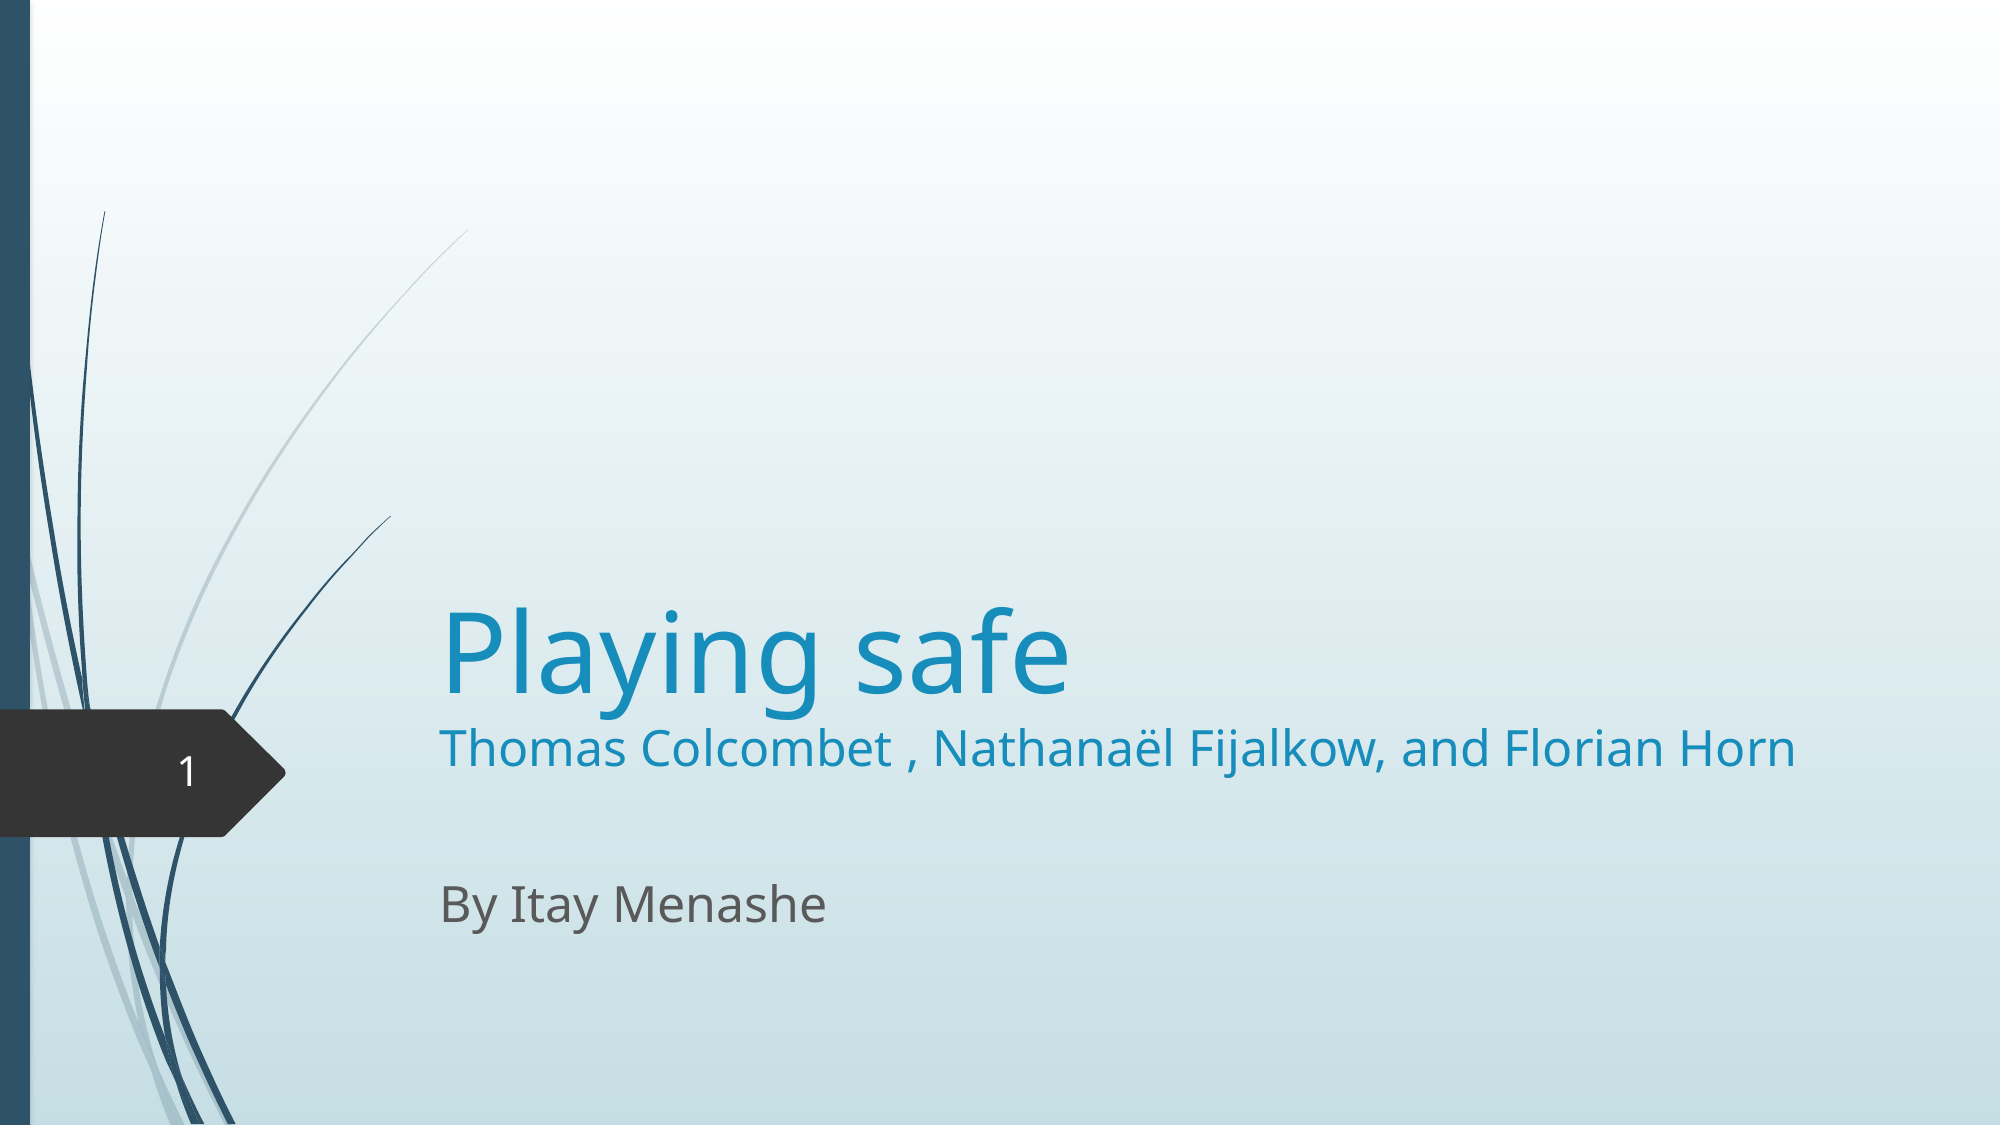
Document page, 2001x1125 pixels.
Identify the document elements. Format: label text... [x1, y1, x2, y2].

title Playing safe Thomas Colcombet , Nathanaël Fijalkow, and Florian Horn [424, 412, 1888, 783]
slide_number 1 [87, 743, 216, 803]
subtitle By Itay Menashe [424, 783, 1888, 969]
